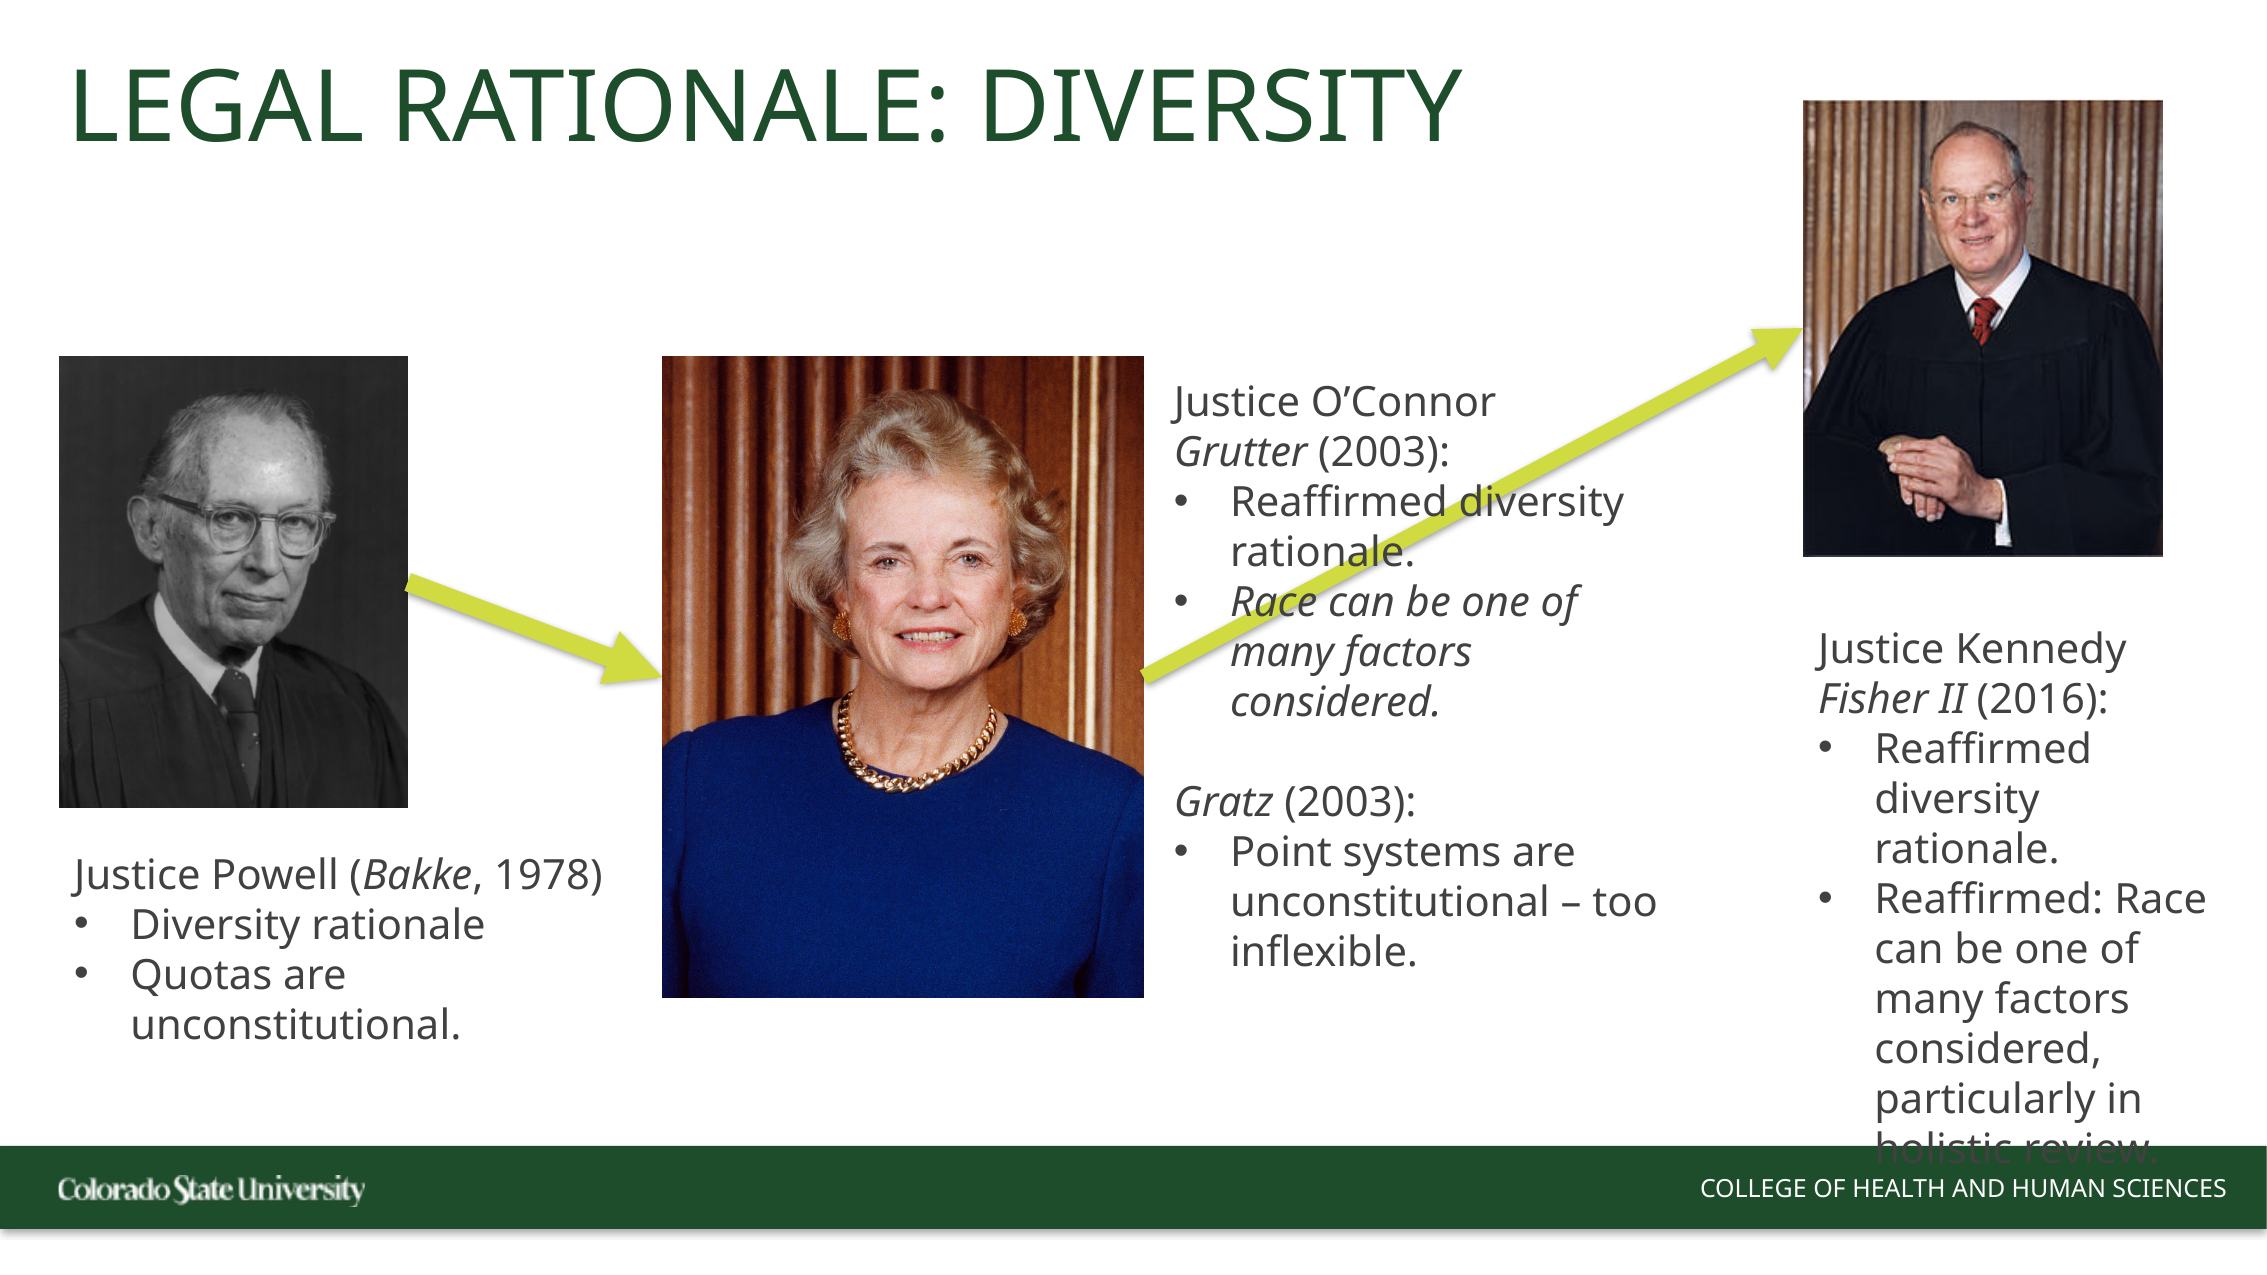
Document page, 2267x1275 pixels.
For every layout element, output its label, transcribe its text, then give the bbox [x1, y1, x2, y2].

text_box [1143, 327, 1804, 678]
text_box Justice Kennedy Fisher II (2016): Reaffirmed diversity rationale. Reaffirmed: Race can be one of many factors considered, particularly in holistic review. [1803, 614, 2223, 1180]
picture [1803, 99, 2163, 557]
text_box Justice Powell (Bakke, 1978) Diversity rationale Quotas are unconstitutional. [59, 840, 677, 1055]
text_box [407, 581, 663, 678]
picture [59, 356, 408, 808]
text_box Justice O’Connor Grutter (2003): Reaffirmed diversity rationale. Race can be one of many factors considered. Gratz (2003): Point systems are unconstitutional – too inflexible. [1158, 686, 1708, 983]
picture [662, 356, 1144, 999]
title Legal Rationale: Diversity [59, 33, 1708, 328]
